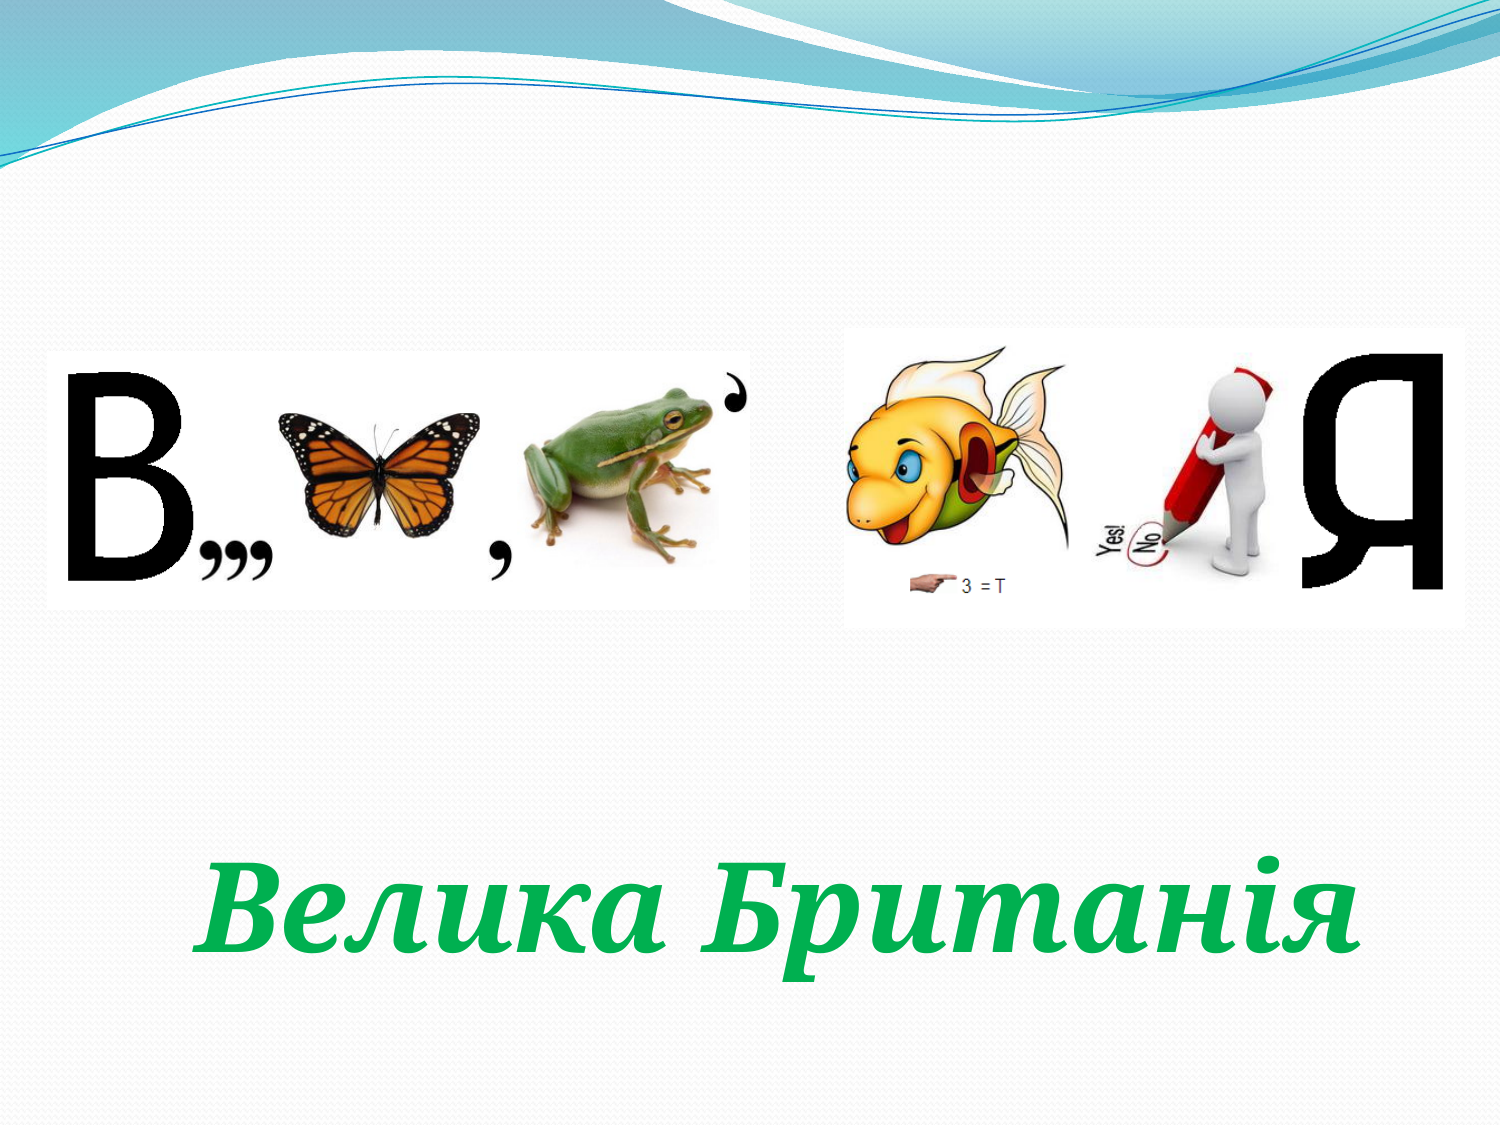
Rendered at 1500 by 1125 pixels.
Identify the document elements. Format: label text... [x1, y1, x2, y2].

picture [46, 351, 751, 610]
picture [843, 327, 1466, 628]
text_box Велика Британія [152, 820, 1407, 985]
